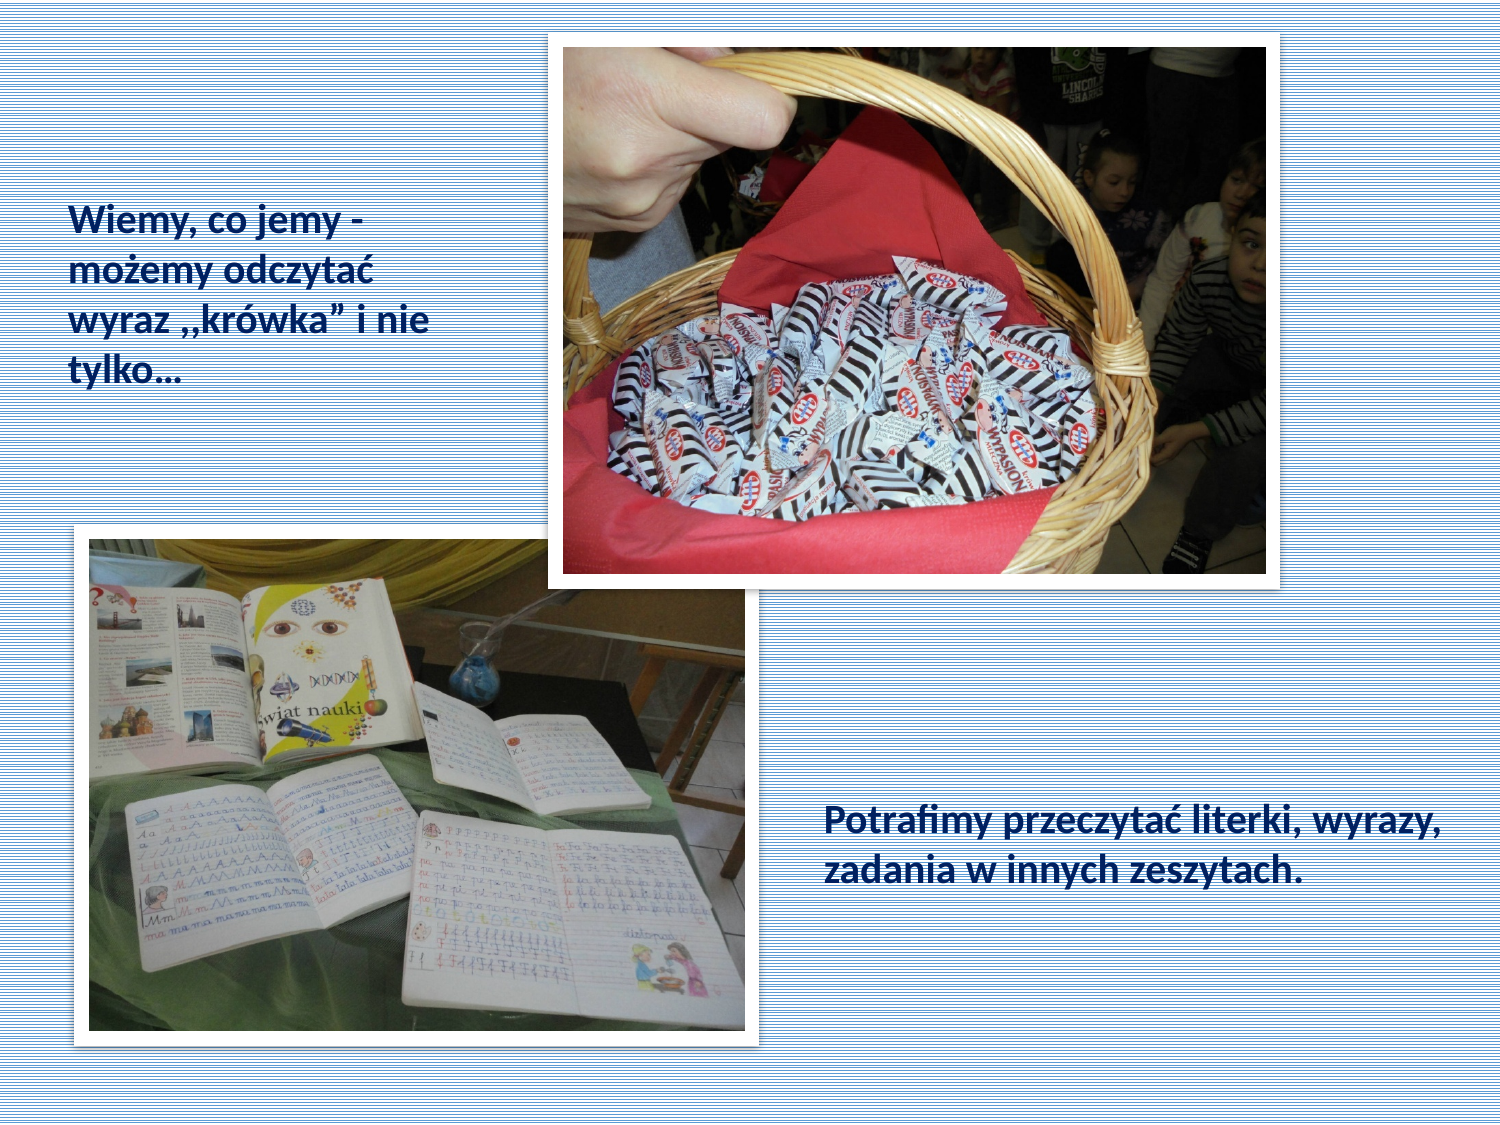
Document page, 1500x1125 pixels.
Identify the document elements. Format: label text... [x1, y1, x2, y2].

text_box Wiemy, co jemy - możemy odczytać wyraz ,,krówka” i nie tylko… [53, 184, 511, 400]
text_box Potrafimy przeczytać literki, wyrazy, zadania w innych zeszytach. [809, 784, 1466, 900]
picture [88, 46, 1266, 1031]
